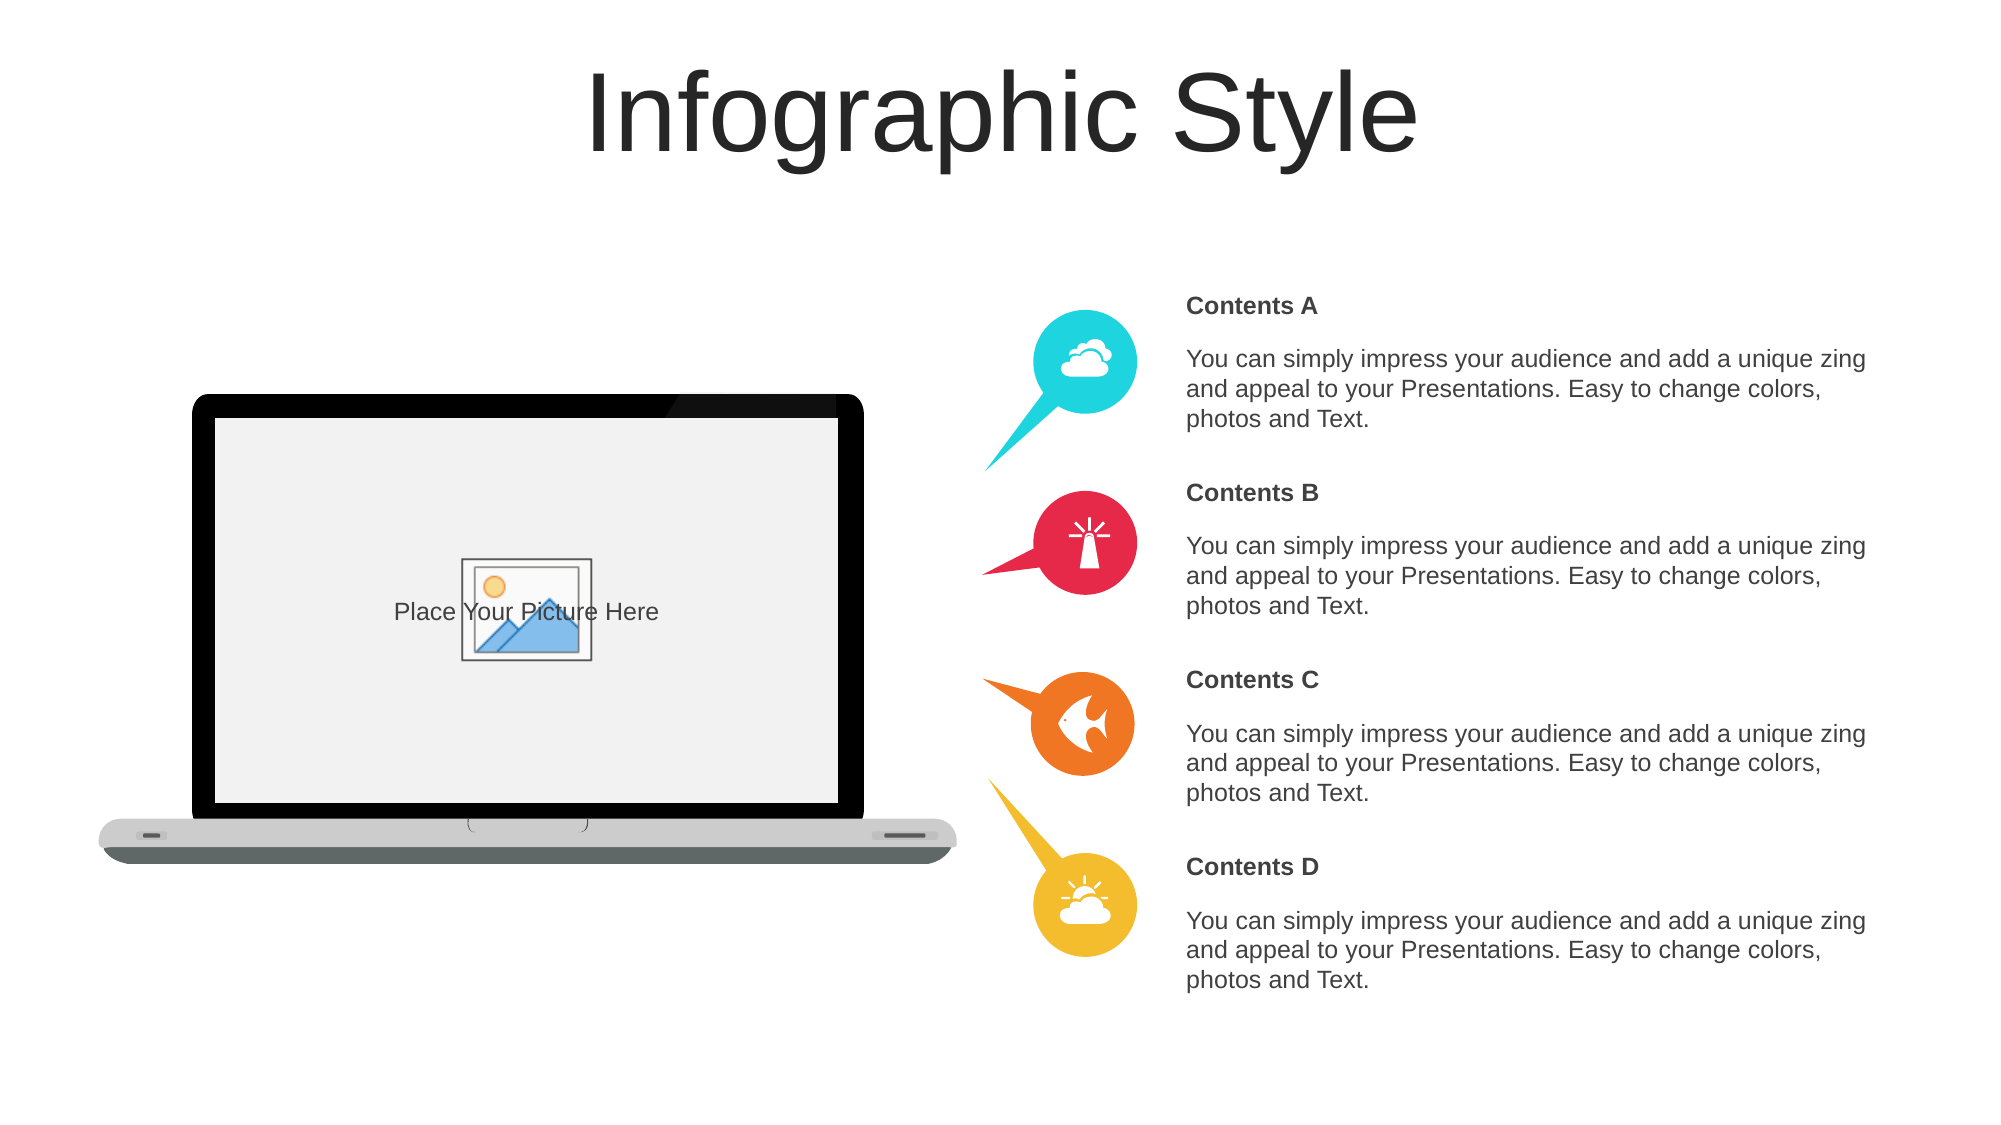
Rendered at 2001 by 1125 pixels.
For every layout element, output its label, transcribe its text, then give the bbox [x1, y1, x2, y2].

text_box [1171, 656, 1897, 816]
text_box [1058, 873, 1112, 926]
list Infographic Style [53, 55, 1952, 175]
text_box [1171, 843, 1897, 1003]
text_box [1059, 337, 1113, 378]
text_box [1171, 282, 1897, 442]
text_box [984, 308, 1139, 472]
picture [215, 417, 839, 803]
text_box [1057, 693, 1109, 755]
text_box [987, 670, 1136, 777]
text_box [987, 777, 1139, 958]
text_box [1171, 469, 1897, 629]
text_box [1068, 516, 1111, 570]
text_box [981, 489, 1139, 596]
